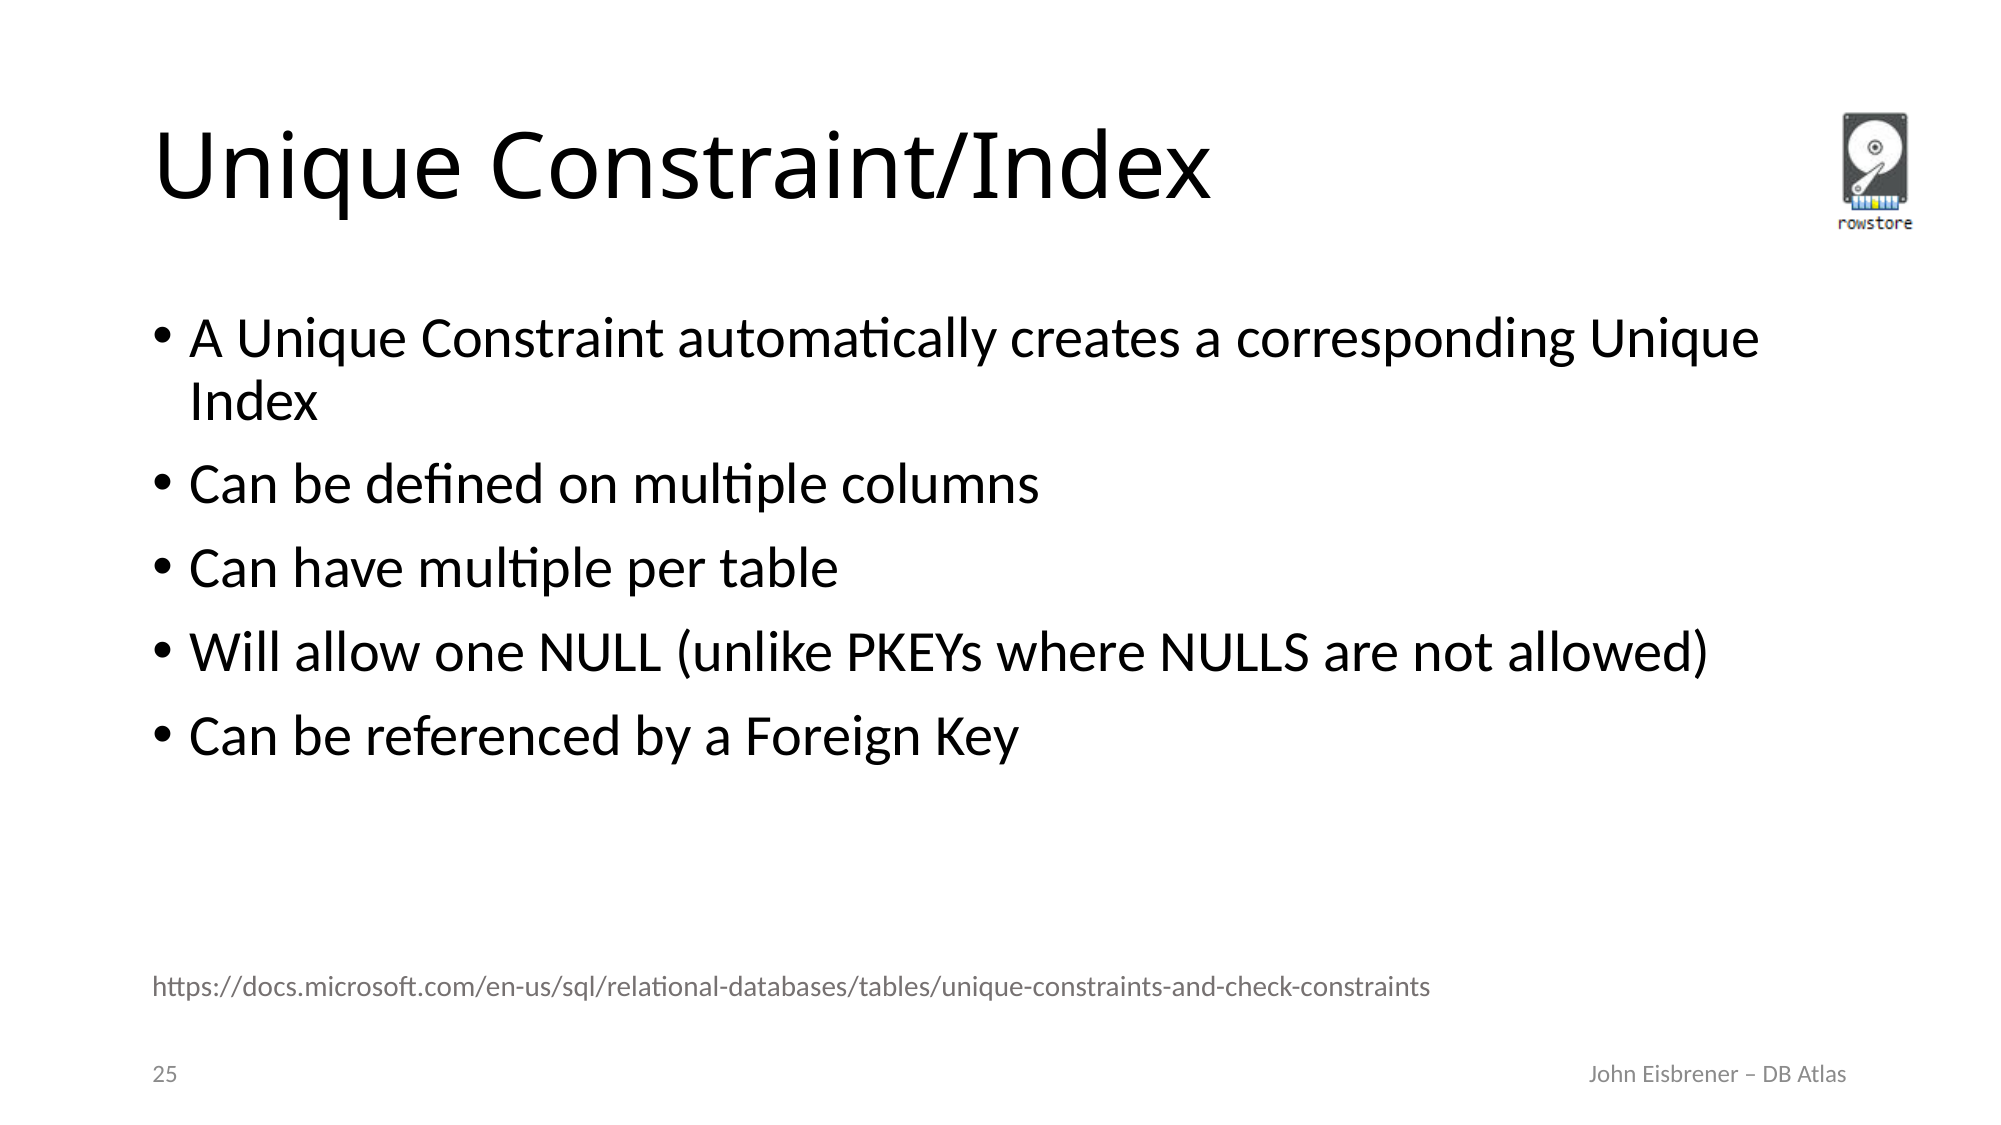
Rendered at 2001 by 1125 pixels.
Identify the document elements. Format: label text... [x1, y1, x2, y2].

text_box https://docs.microsoft.com/en-us/sql/relational-databases/tables/unique-constraints-and-check-constraints [137, 959, 1863, 1010]
footer John Eisbrener – DB Atlas [1187, 1042, 1863, 1103]
slide_number 25 [137, 1042, 588, 1103]
title Unique Constraint/Index [137, 59, 1863, 278]
list A Unique Constraint automatically creates a corresponding Unique Index Can be defined on multiple columns Can have multiple per table Will allow one NULL (unlike PKEYs where NULLS are not allowed) Can be referenced by a Foreign Key [137, 299, 1863, 959]
picture [1819, 108, 1932, 234]
